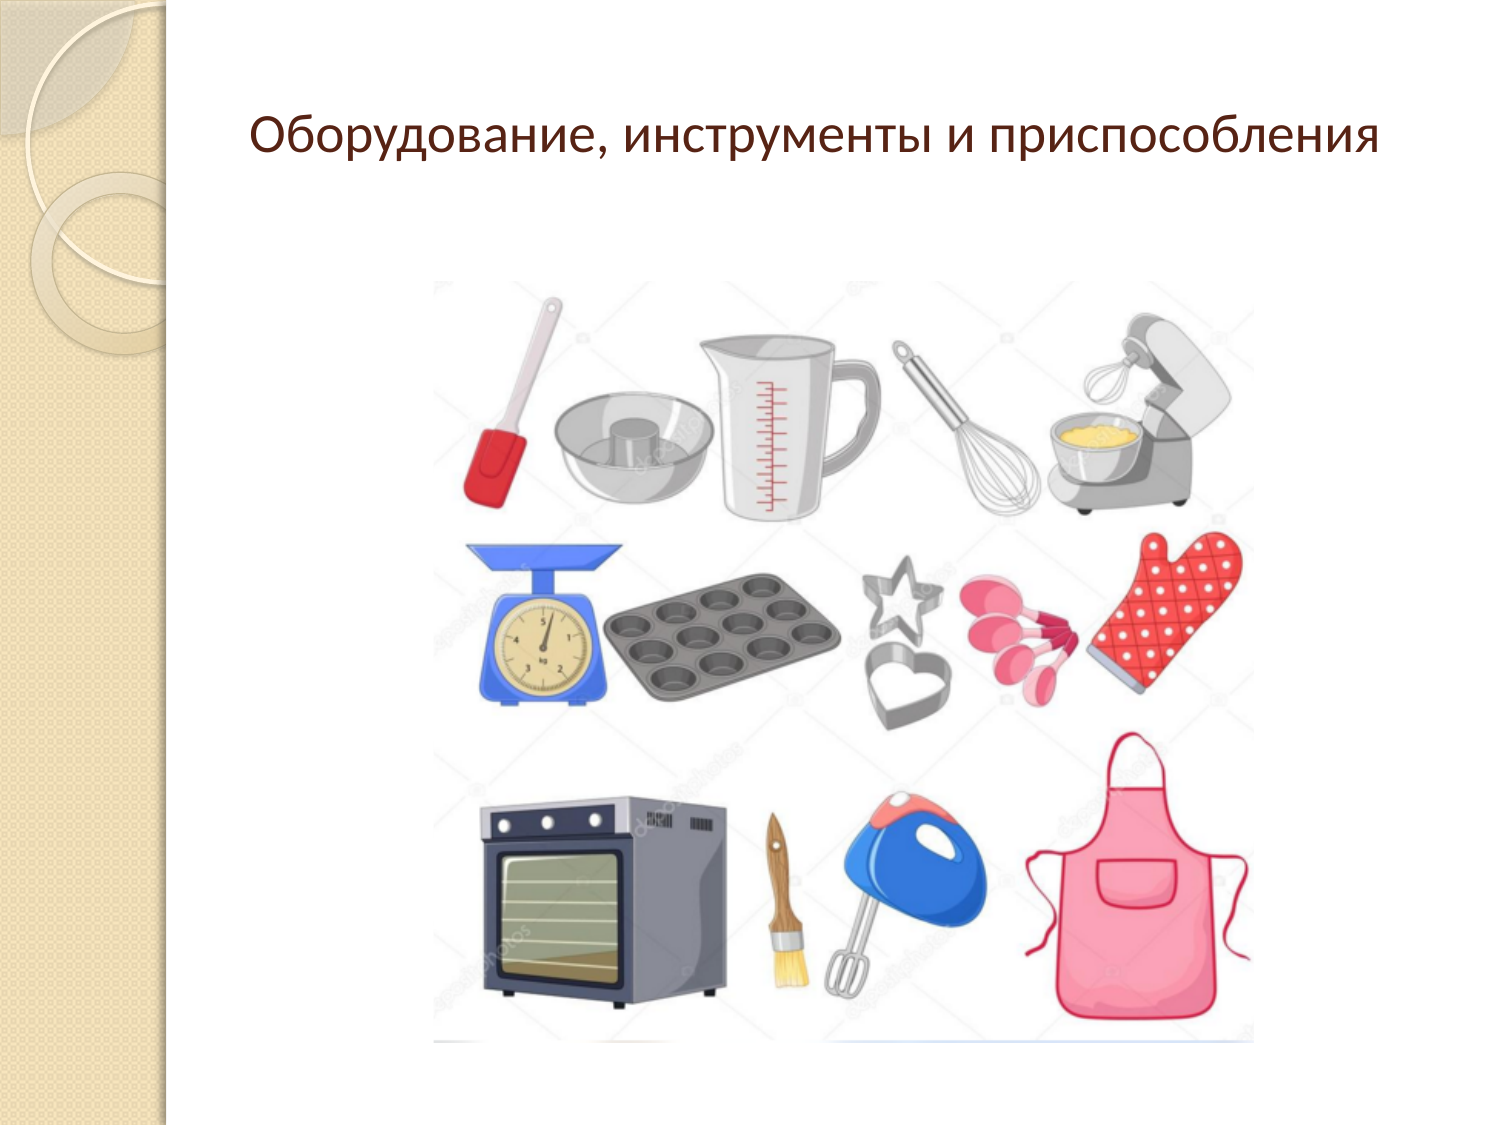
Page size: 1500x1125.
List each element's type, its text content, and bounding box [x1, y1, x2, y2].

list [433, 280, 1255, 1043]
title Оборудование, инструменты и приспособления [234, 70, 1465, 258]
